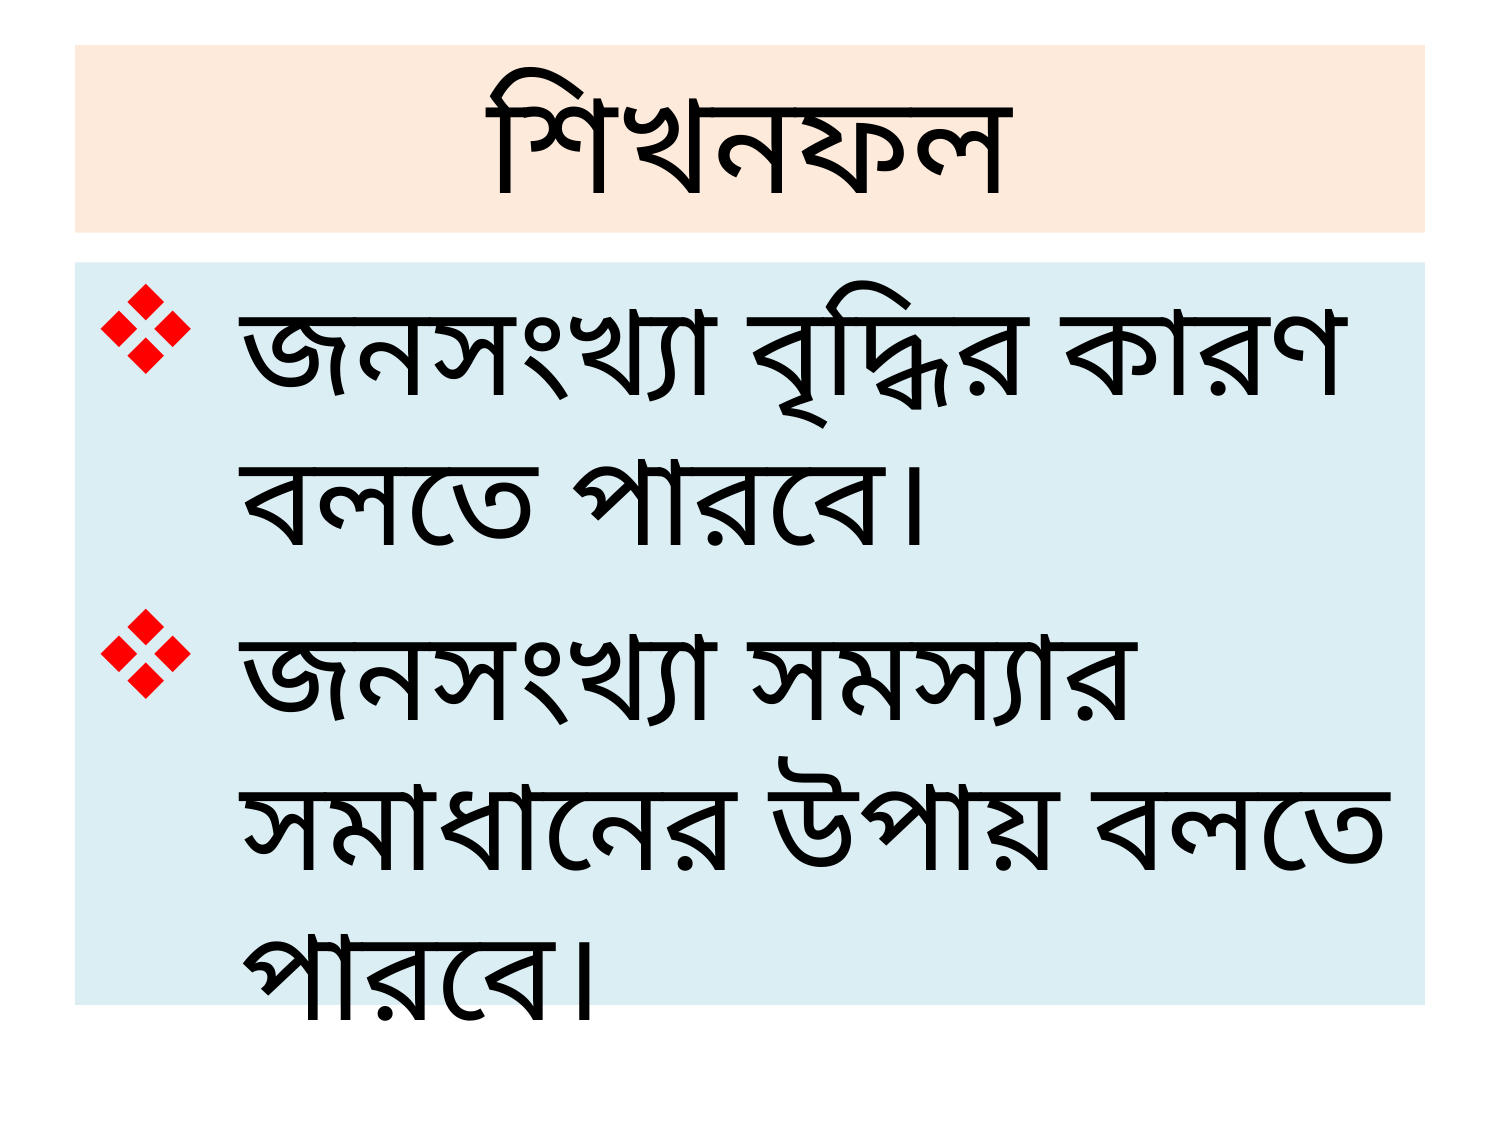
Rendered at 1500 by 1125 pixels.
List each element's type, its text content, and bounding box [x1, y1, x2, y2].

list জনসংখ্যা বৃদ্ধির কারণ বলতে পারবে। জনসংখ্যা সমস্যার সমাধানের উপায় বলতে পারবে। [75, 262, 1425, 1005]
title শিখনফল [75, 45, 1425, 233]
